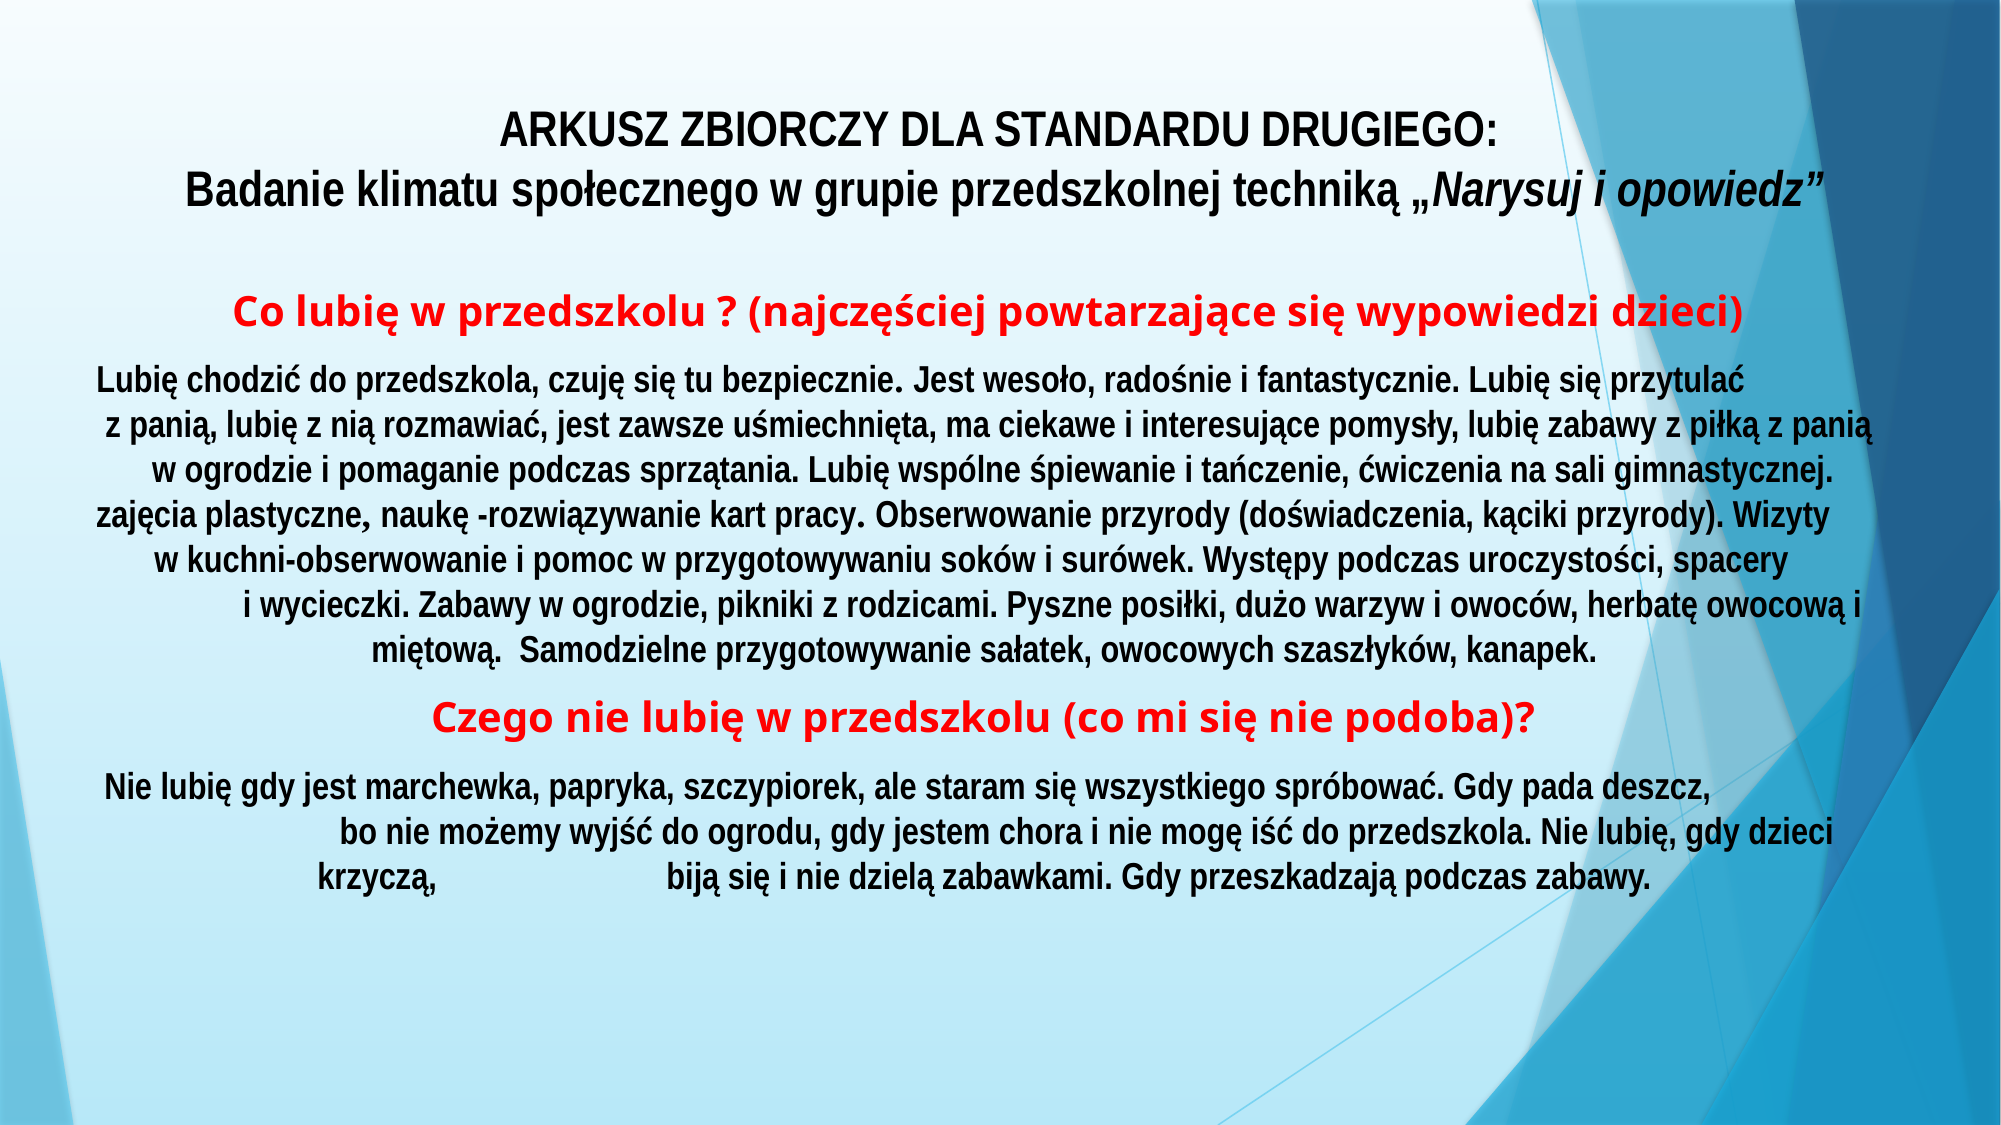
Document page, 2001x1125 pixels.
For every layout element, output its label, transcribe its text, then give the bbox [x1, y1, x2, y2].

list Co lubię w przedszkolu ? (najczęściej powtarzające się wypowiedzi dzieci) Lubię chodzić do przedszkola, czuję się tu bezpiecznie. Jest wesoło, radośnie i fantastycznie. Lubię się przytulać z panią, lubię z nią rozmawiać, jest zawsze uśmiechnięta, ma ciekawe i interesujące pomysły, lubię zabawy z piłką z panią w ogrodzie i pomaganie podczas sprzątania. Lubię wspólne śpiewanie i tańczenie, ćwiczenia na sali gimnastycznej. zajęcia plastyczne, naukę -rozwiązywanie kart pracy. Obserwowanie przyrody (doświadczenia, kąciki przyrody). Wizyty w kuchni-obserwowanie i pomoc w przygotowywaniu soków i surówek. Występy podczas uroczystości, spacery i wycieczki. Zabawy w ogrodzie, pikniki z rodzicami. Pyszne posiłki, dużo warzyw i owoców, herbatę owocową i miętową. Samodzielne przygotowywanie sałatek, owocowych szaszłyków, kanapek. Czego nie lubię w przedszkolu (co mi się nie podoba)? Nie lubię gdy jest marchewka, papryka, szczypiorek, ale staram się wszystkiego spróbować. Gdy pada deszcz, bo nie możemy wyjść do ogrodu, gdy jestem chora i nie mogę iść do przedszkola. Nie lubię, gdy dzieci krzyczą, biją się i nie dzielą zabawkami. Gdy przeszkadzają podczas zabawy. [78, 266, 1900, 915]
title ARKUSZ ZBIORCZY DLA STANDARDU DRUGIEGO: Badanie klimatu społecznego w grupie przedszkolnej techniką „Narysuj i opowiedz” [111, 45, 1900, 266]
